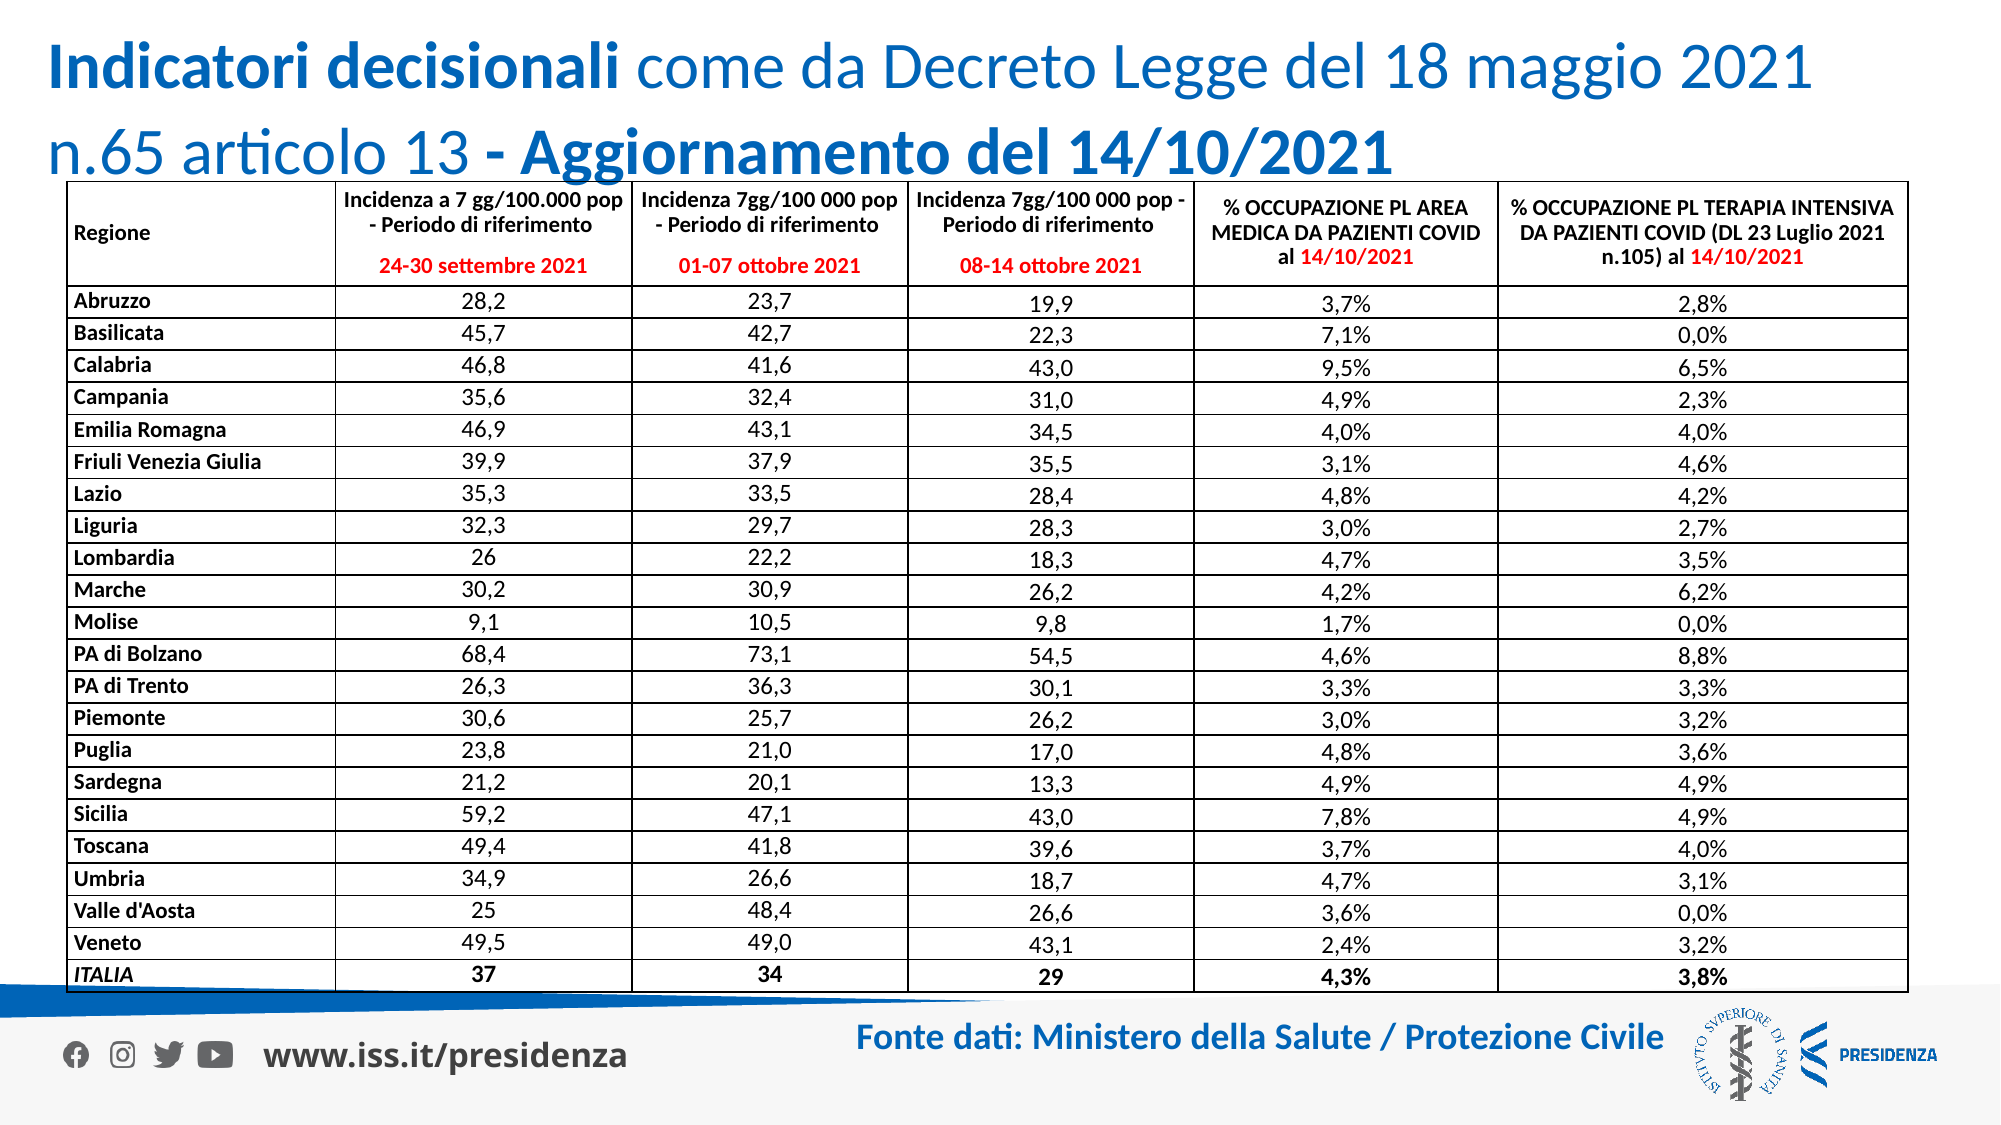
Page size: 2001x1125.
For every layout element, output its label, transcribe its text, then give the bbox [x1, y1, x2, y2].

table_cell 4,2% [1499, 479, 1907, 510]
table_cell 13,3 [909, 768, 1193, 798]
table_cell 41,6 [633, 351, 907, 381]
table_cell 19,9 [909, 287, 1193, 317]
table_cell Friuli Venezia Giulia [68, 447, 335, 478]
table_cell 6,5% [1499, 351, 1907, 381]
table_cell 46,8 [336, 351, 631, 381]
table_cell Sicilia [68, 800, 335, 830]
table_cell 20,1 [633, 768, 907, 798]
table_cell 39,9 [336, 447, 631, 478]
table_cell Lazio [68, 479, 335, 510]
table_cell 30,1 [909, 672, 1193, 702]
table_cell 9,1 [336, 608, 631, 638]
table_cell 3,5% [1499, 544, 1907, 574]
table_cell 3,7% [1195, 832, 1497, 862]
table_header Regione [68, 182, 335, 285]
table_cell Emilia Romagna [68, 415, 335, 446]
table_cell Valle d'Aosta [68, 896, 335, 927]
table_cell 73,1 [633, 640, 907, 670]
table_cell 3,0% [1195, 512, 1497, 542]
table_header % OCCUPAZIONE PL TERAPIA INTENSIVA DA PAZIENTI COVID (DL 23 Luglio 2021 n.105) al 14/10/2021 [1499, 182, 1907, 285]
table_cell 4,0% [1499, 415, 1907, 446]
table_cell Campania [68, 383, 335, 414]
table_cell 26,6 [633, 864, 907, 895]
table_cell 4,6% [1499, 447, 1907, 478]
table_cell 39,6 [909, 832, 1193, 862]
text_box Fonte dati: Ministero della Salute / Protezione Civile [841, 1004, 1842, 1065]
table_cell 25 [336, 896, 631, 927]
table_cell 29 [909, 960, 1193, 991]
table_cell 34 [633, 960, 907, 991]
table_cell 2,8% [1499, 287, 1907, 317]
table_cell 17,0 [909, 736, 1193, 766]
table_cell 23,8 [336, 736, 631, 766]
table_cell 4,9% [1499, 800, 1907, 830]
table_cell 34,5 [909, 415, 1193, 446]
table_cell 28,3 [909, 512, 1193, 542]
table_cell Marche [68, 576, 335, 606]
table_cell 3,8% [1499, 960, 1907, 991]
table_cell 4,9% [1195, 383, 1497, 414]
table_cell 25,7 [633, 704, 907, 734]
picture [1694, 1008, 1937, 1101]
table_cell 2,7% [1499, 512, 1907, 542]
table_cell 26,2 [909, 704, 1193, 734]
table_cell 33,5 [633, 479, 907, 510]
table_cell 30,9 [633, 576, 907, 606]
text_box Indicatori decisionali come da Decreto Legge del 18 maggio 2021 n.65 articolo 13 - Aggiornamento del 14/10/2021 [32, 9, 1943, 196]
table_cell Umbria [68, 864, 335, 895]
table_cell 0,0% [1499, 319, 1907, 349]
table_cell PA di Trento [68, 672, 335, 702]
table_cell 43,0 [909, 351, 1193, 381]
table_cell 22,2 [633, 544, 907, 574]
table_cell 0,0% [1499, 896, 1907, 927]
table_cell 36,3 [633, 672, 907, 702]
table_cell 4,9% [1195, 768, 1497, 798]
table_cell 0,0% [1499, 608, 1907, 638]
table_header Incidenza 7gg/100 000 pop - Periodo di riferimento 08-14 ottobre 2021 [909, 182, 1193, 285]
table_cell 3,3% [1499, 672, 1907, 702]
table_cell 21,0 [633, 736, 907, 766]
table_cell 6,2% [1499, 576, 1907, 606]
table_cell 4,0% [1499, 832, 1907, 862]
table_cell 8,8% [1499, 640, 1907, 670]
table_cell 35,3 [336, 479, 631, 510]
table_cell Veneto [68, 928, 335, 959]
table_cell 54,5 [909, 640, 1193, 670]
table_cell Piemonte [68, 704, 335, 734]
table_cell 3,6% [1195, 896, 1497, 927]
table_cell 4,7% [1195, 864, 1497, 895]
table_cell 26,2 [909, 576, 1193, 606]
table_cell 3,0% [1195, 704, 1497, 734]
table_cell 3,2% [1499, 928, 1907, 959]
table_cell 35,5 [909, 447, 1193, 478]
table_cell 9,8 [909, 608, 1193, 638]
table_cell 28,4 [909, 479, 1193, 510]
table_cell Abruzzo [68, 287, 335, 317]
table_cell Sardegna [68, 768, 335, 798]
table_cell 3,1% [1499, 864, 1907, 895]
table_cell 32,3 [336, 512, 631, 542]
table_cell 48,4 [633, 896, 907, 927]
table_cell 7,1% [1195, 319, 1497, 349]
table_cell 23,7 [633, 287, 907, 317]
table_cell 4,6% [1195, 640, 1497, 670]
table_cell Liguria [68, 512, 335, 542]
table_cell 3,6% [1499, 736, 1907, 766]
table_cell Calabria [68, 351, 335, 381]
table_cell 68,4 [336, 640, 631, 670]
table_header Incidenza 7gg/100 000 pop - Periodo di riferimento 01-07 ottobre 2021 [633, 182, 907, 285]
table_cell 3,2% [1499, 704, 1907, 734]
table_cell 28,2 [336, 287, 631, 317]
table_cell 32,4 [633, 383, 907, 414]
table_cell 18,7 [909, 864, 1193, 895]
table_cell 49,5 [336, 928, 631, 959]
table_cell 4,7% [1195, 544, 1497, 574]
table_cell 45,7 [336, 319, 631, 349]
table_cell 7,8% [1195, 800, 1497, 830]
table_cell 49,0 [633, 928, 907, 959]
table_cell 9,5% [1195, 351, 1497, 381]
table_cell 30,6 [336, 704, 631, 734]
table_cell 37,9 [633, 447, 907, 478]
table_cell 30,2 [336, 576, 631, 606]
table_cell 4,8% [1195, 479, 1497, 510]
table_cell 4,9% [1499, 768, 1907, 798]
table_header % OCCUPAZIONE PL AREA MEDICA DA PAZIENTI COVID al 14/10/2021 [1195, 182, 1497, 285]
table_cell 43,1 [909, 928, 1193, 959]
table_cell 29,7 [633, 512, 907, 542]
table_cell PA di Bolzano [68, 640, 335, 670]
table_cell 43,0 [909, 800, 1193, 830]
table_cell ITALIA [68, 960, 335, 991]
table_cell Basilicata [68, 319, 335, 349]
table_cell 3,7% [1195, 287, 1497, 317]
table_cell 1,7% [1195, 608, 1497, 638]
table_cell 35,6 [336, 383, 631, 414]
table_cell 4,3% [1195, 960, 1497, 991]
table_cell 59,2 [336, 800, 631, 830]
table_cell Molise [68, 608, 335, 638]
table_cell 37 [336, 960, 631, 991]
table_cell 2,4% [1195, 928, 1497, 959]
table_cell 10,5 [633, 608, 907, 638]
table_cell 2,3% [1499, 383, 1907, 414]
table_cell 47,1 [633, 800, 907, 830]
table_cell 3,3% [1195, 672, 1497, 702]
table_cell 4,8% [1195, 736, 1497, 766]
table_cell Lombardia [68, 544, 335, 574]
table_header Incidenza a 7 gg/100.000 pop - Periodo di riferimento 24-30 settembre 2021 [336, 182, 631, 285]
table_cell 49,4 [336, 832, 631, 862]
table_cell 42,7 [633, 319, 907, 349]
table_cell 41,8 [633, 832, 907, 862]
table_cell Puglia [68, 736, 335, 766]
table_cell 18,3 [909, 544, 1193, 574]
table_cell 26 [336, 544, 631, 574]
table_cell 26,3 [336, 672, 631, 702]
table_cell 31,0 [909, 383, 1193, 414]
table_cell 46,9 [336, 415, 631, 446]
table_cell 3,1% [1195, 447, 1497, 478]
table_cell 34,9 [336, 864, 631, 895]
table_cell 22,3 [909, 319, 1193, 349]
table_cell 26,6 [909, 896, 1193, 927]
picture [63, 1041, 233, 1068]
table_cell 4,2% [1195, 576, 1497, 606]
table_cell 43,1 [633, 415, 907, 446]
table_cell 4,0% [1195, 415, 1497, 446]
table_cell Toscana [68, 832, 335, 862]
table_cell 21,2 [336, 768, 631, 798]
